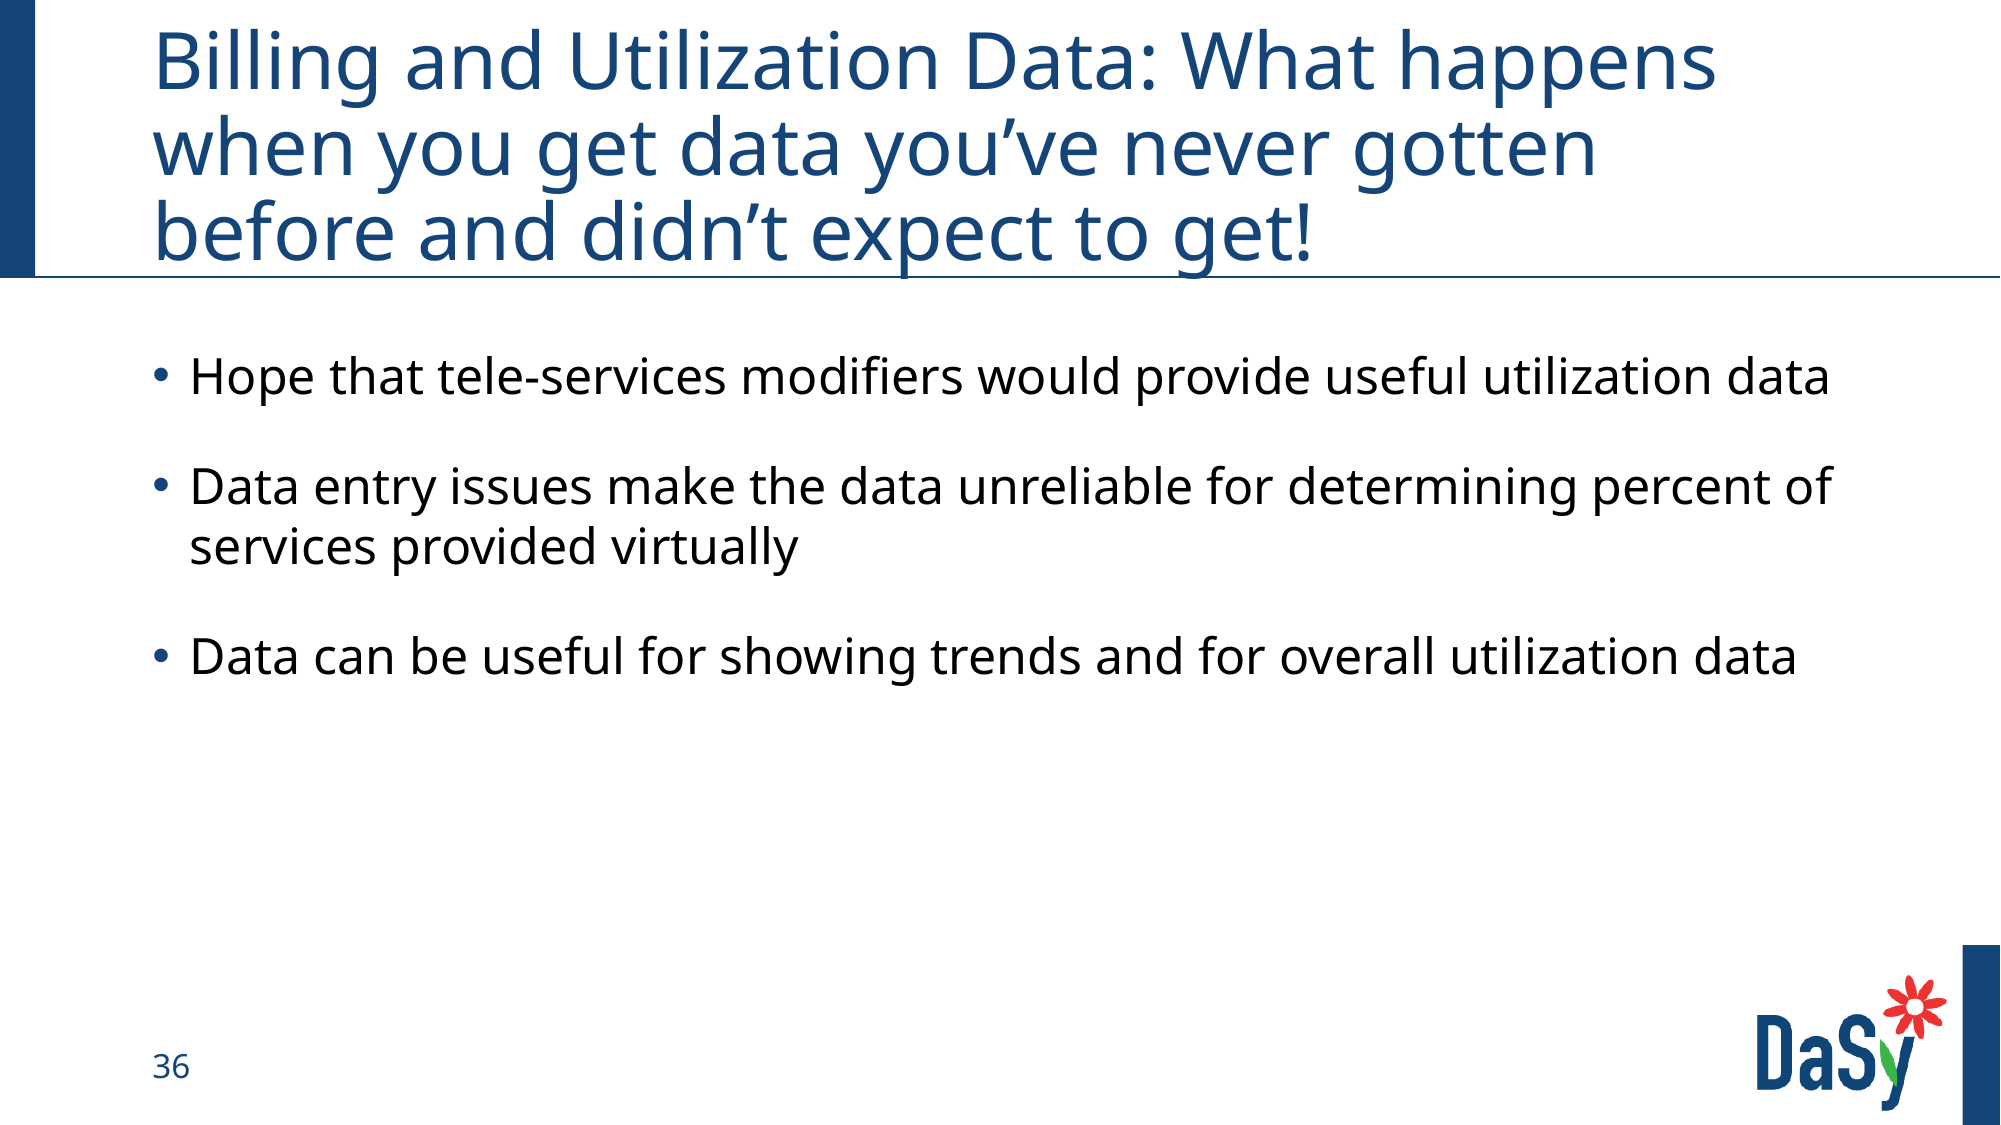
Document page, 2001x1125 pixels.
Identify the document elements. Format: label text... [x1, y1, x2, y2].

list Hope that tele-services modifiers would provide useful utilization data Data entry issues make the data unreliable for determining percent of services provided virtually Data can be useful for showing trends and for overall utilization data [137, 337, 1863, 976]
title Billing and Utilization Data: What happens when you get data you’ve never gotten before and didn’t expect to get! [137, 40, 1863, 259]
picture [1757, 975, 1947, 1111]
